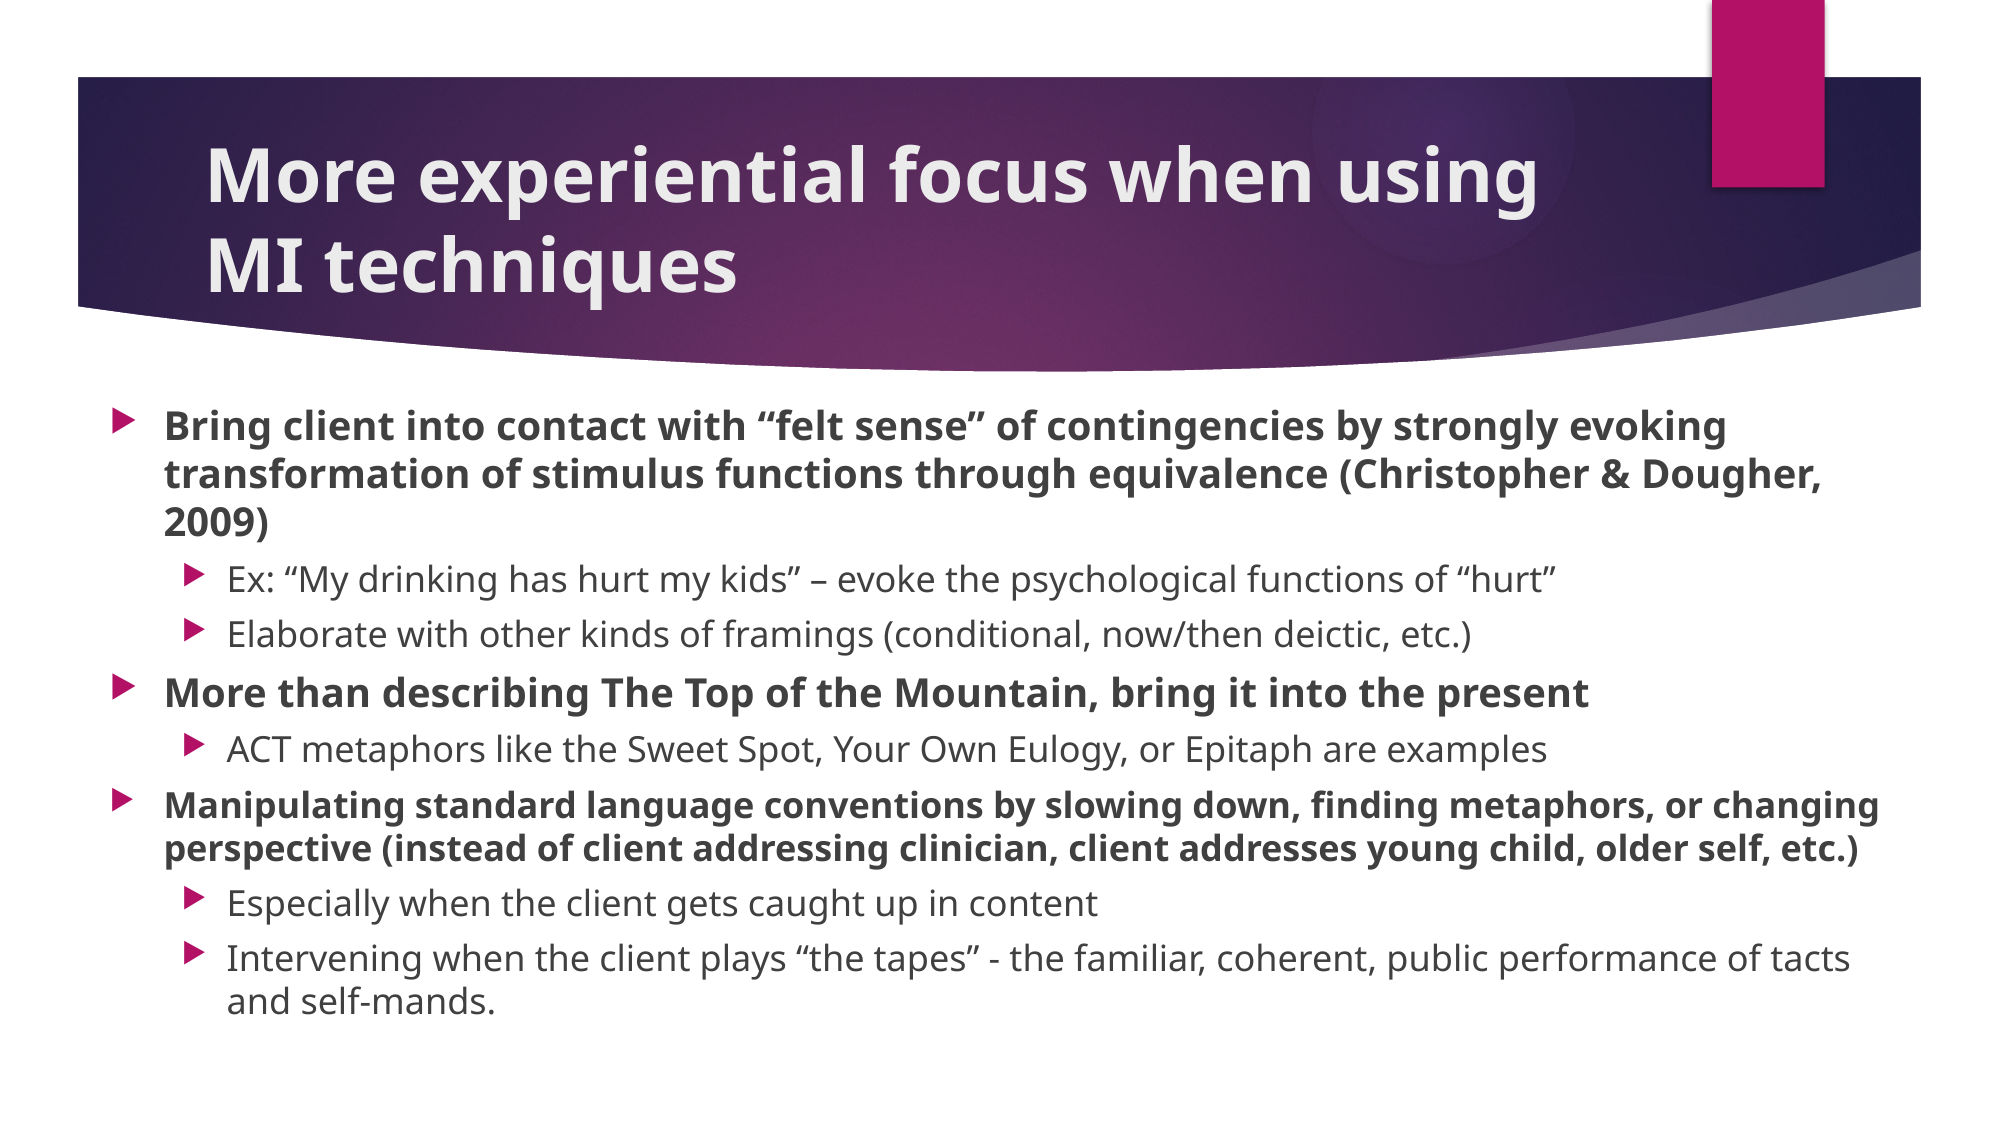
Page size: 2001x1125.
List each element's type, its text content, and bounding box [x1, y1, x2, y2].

list Bring client into contact with “felt sense” of contingencies by strongly evoking transformation of stimulus functions through equivalence (Christopher & Dougher, 2009) Ex: “My drinking has hurt my kids” – evoke the psychological functions of “hurt” Elaborate with other kinds of framings (conditional, now/then deictic, etc.) More than describing The Top of the Mountain, bring it into the present ACT metaphors like the Sweet Spot, Your Own Eulogy, or Epitaph are examples Manipulating standard language conventions by slowing down, finding metaphors, or changing perspective (instead of client addressing clinician, client addresses young child, older self, etc.) Especially when the client gets caught up in content Intervening when the client plays “the tapes” - the familiar, coherent, public performance of tacts and self-mands. [94, 393, 1904, 1060]
title More experiential focus when using MI techniques [189, 159, 1627, 276]
